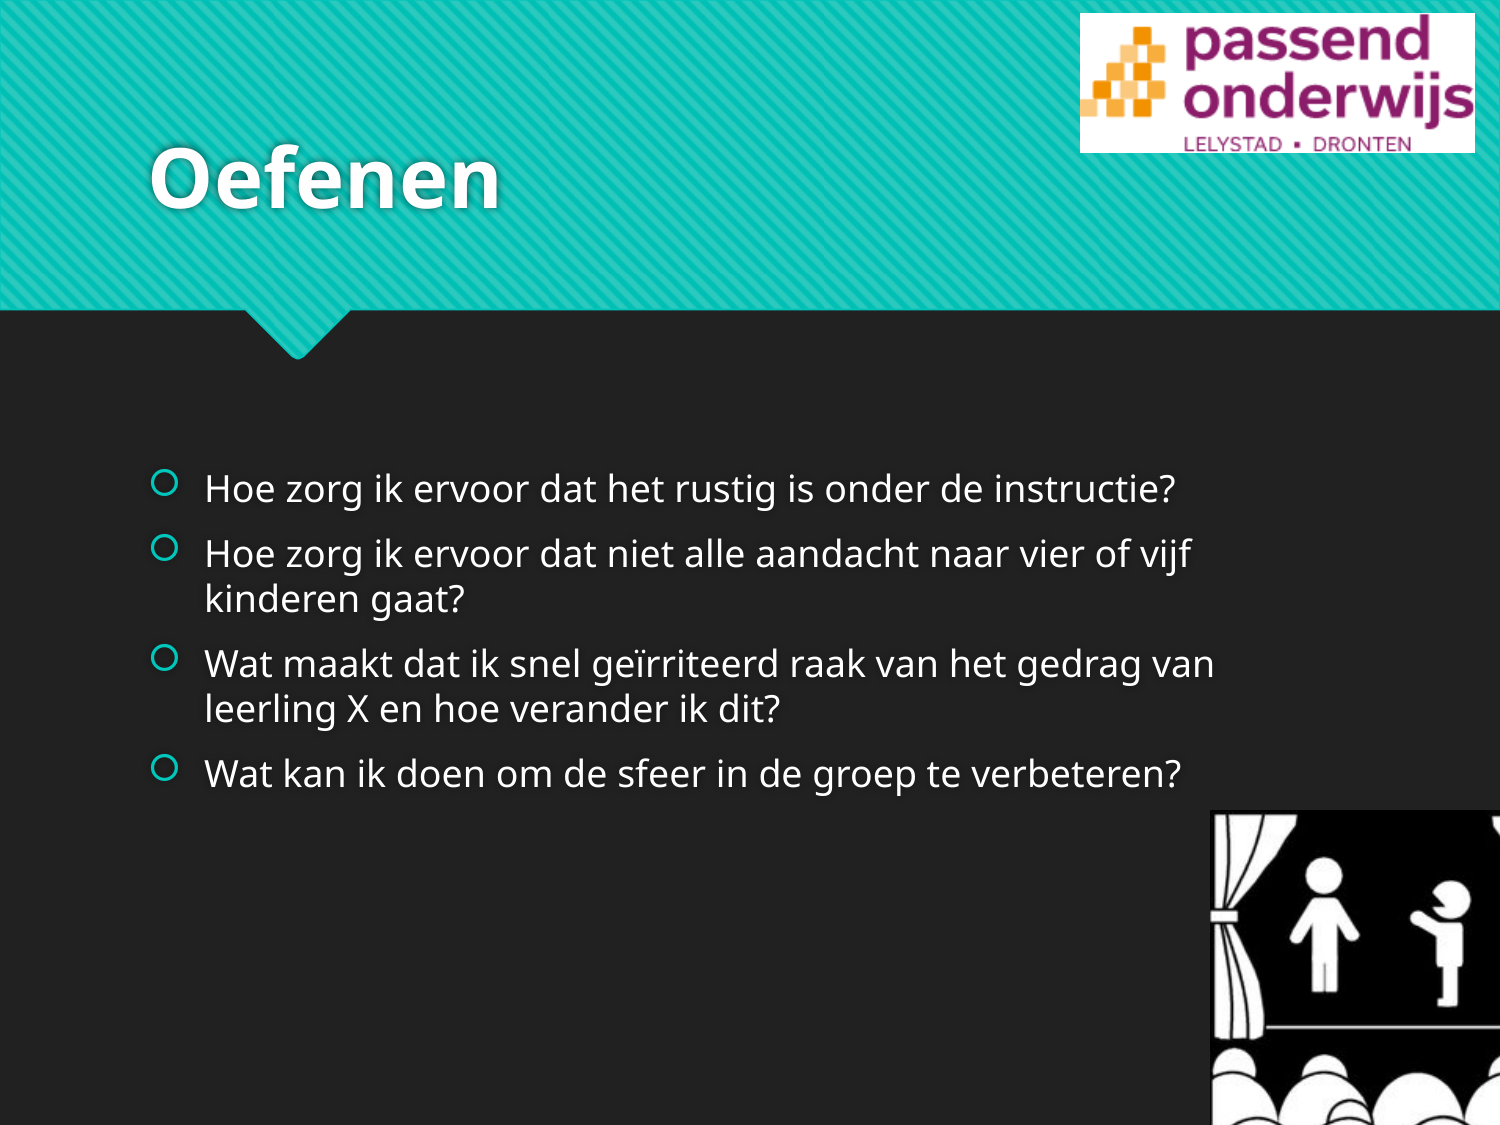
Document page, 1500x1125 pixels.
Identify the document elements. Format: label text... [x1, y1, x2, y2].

list Hoe zorg ik ervoor dat het rustig is onder de instructie? Hoe zorg ik ervoor dat niet alle aandacht naar vier of vijf kinderen gaat? Wat maakt dat ik snel geïrriteerd raak van het gedrag van leerling X en hoe verander ik dit? Wat kan ik doen om de sfeer in de groep te verbeteren? [132, 364, 1368, 962]
picture [1210, 810, 1500, 1125]
picture [1080, 13, 1475, 154]
title Oefenen [132, 73, 1368, 233]
